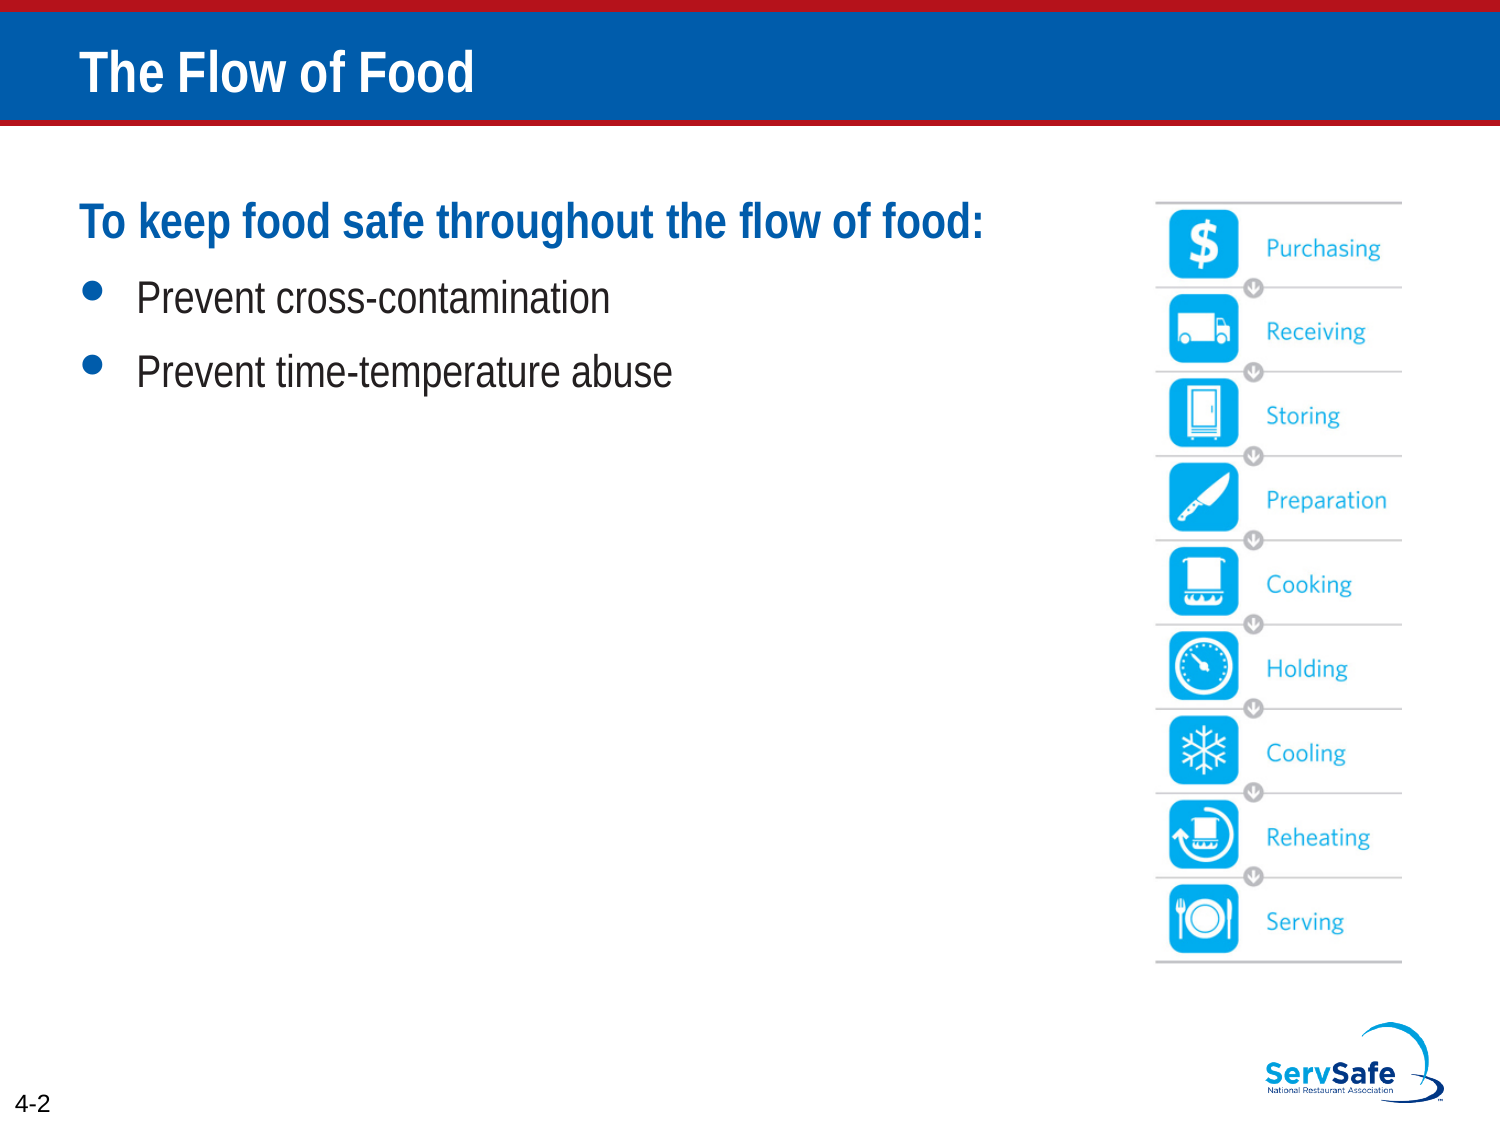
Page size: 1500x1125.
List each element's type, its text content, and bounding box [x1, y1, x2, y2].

text_box 4-2 [0, 1080, 94, 1125]
picture [0, 12, 1500, 120]
picture [1265, 1022, 1444, 1103]
title The Flow of Food [64, 26, 1428, 112]
picture [1153, 198, 1402, 967]
list To keep food safe throughout the flow of food: Prevent cross-contamination Prevent time-temperature abuse [64, 187, 1069, 815]
